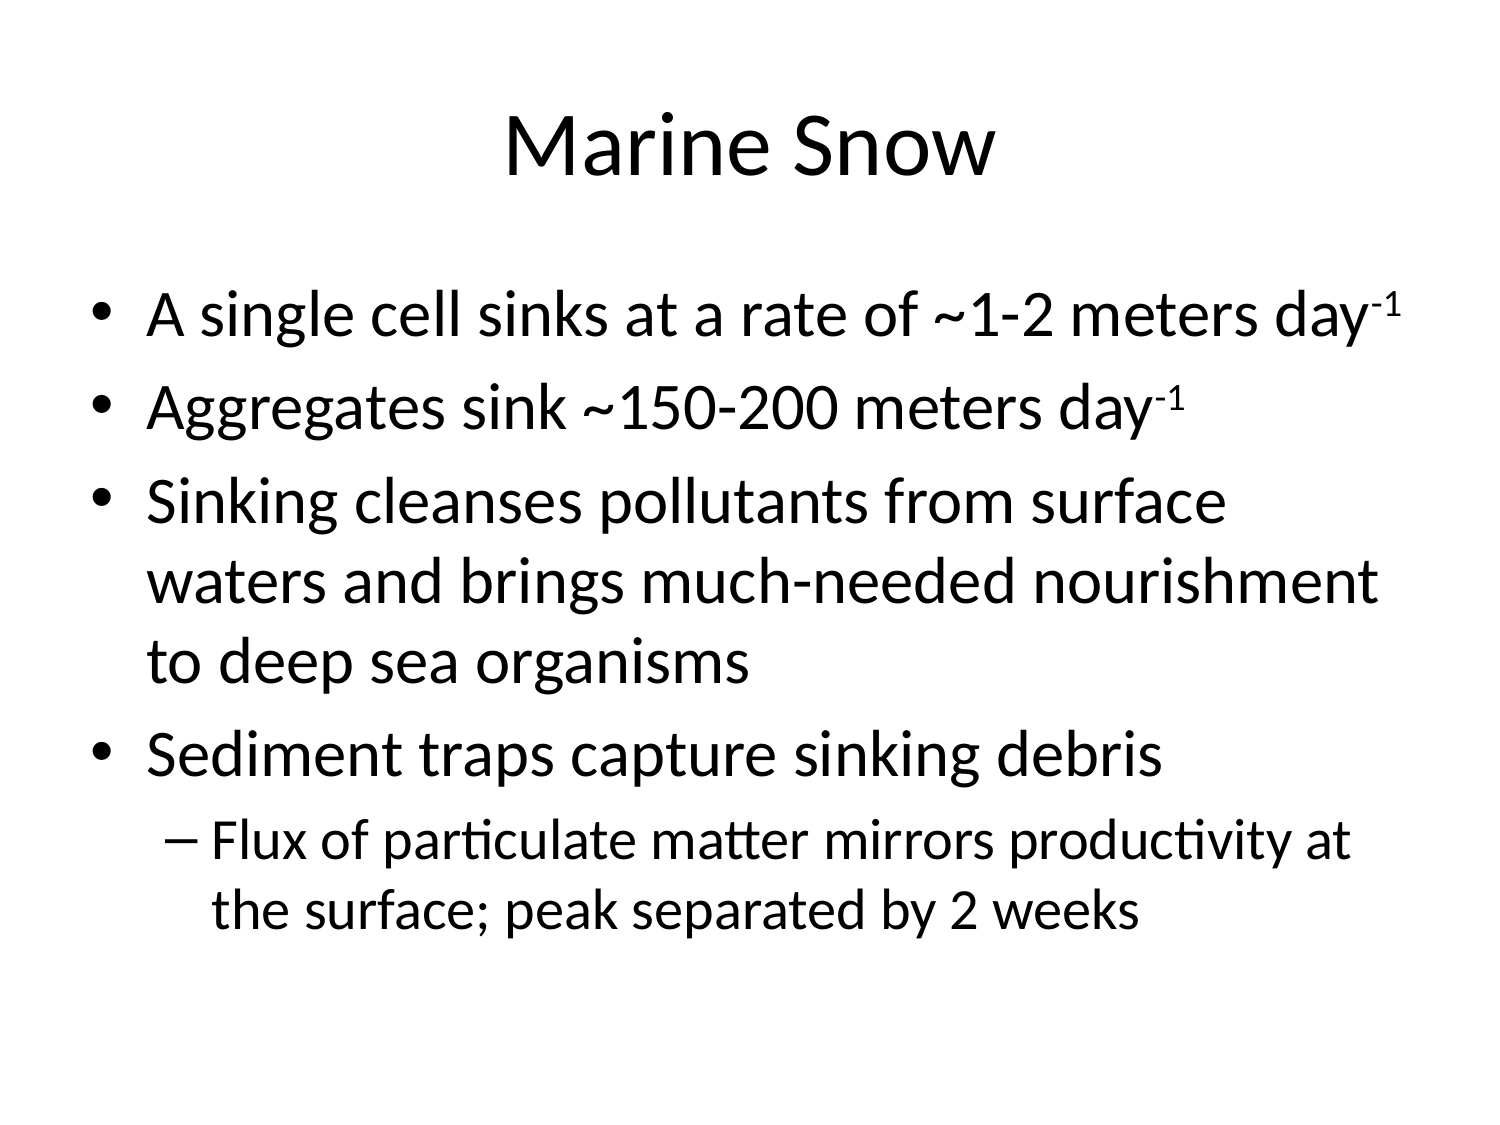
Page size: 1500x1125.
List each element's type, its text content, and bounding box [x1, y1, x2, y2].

title Marine Snow [74, 44, 1426, 233]
list A single cell sinks at a rate of ~1-2 meters day-1 Aggregates sink ~150-200 meters day-1 Sinking cleanses pollutants from surface waters and brings much-needed nourishment to deep sea organisms Sediment traps capture sinking debris Flux of particulate matter mirrors productivity at the surface; peak separated by 2 weeks [74, 262, 1426, 1006]
